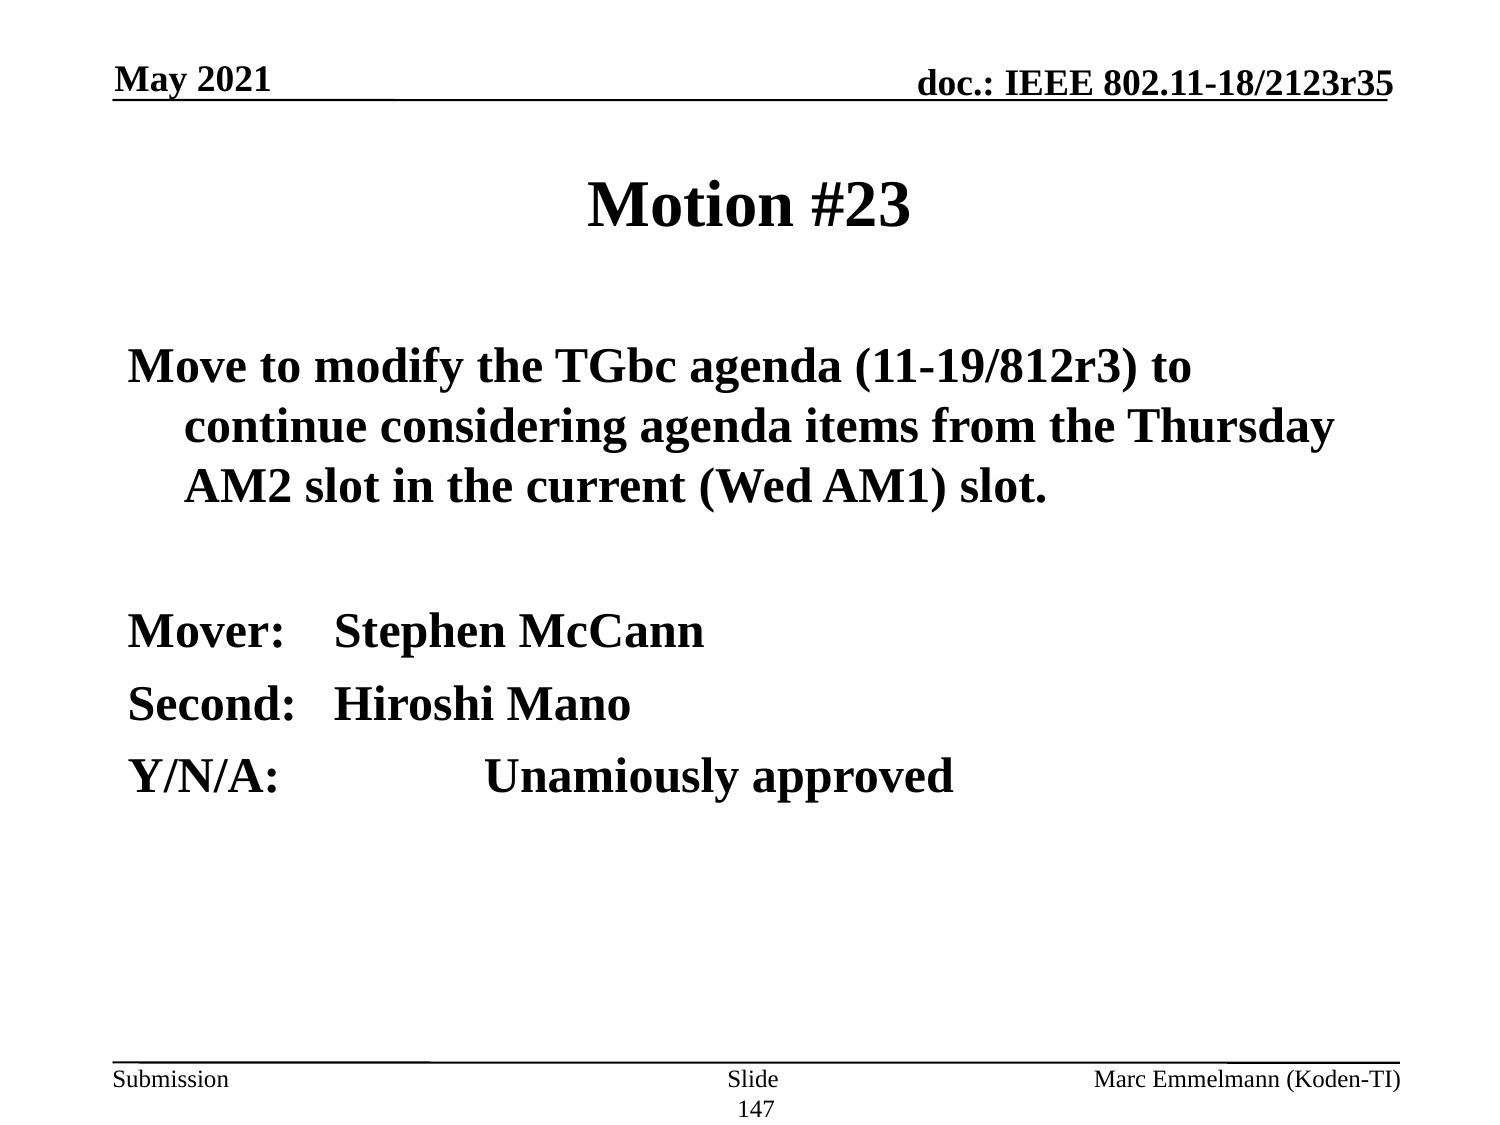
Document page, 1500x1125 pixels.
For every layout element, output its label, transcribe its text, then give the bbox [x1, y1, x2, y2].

footer Marc Emmelmann (Koden-TI) [878, 1061, 1402, 1093]
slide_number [114, 54, 423, 100]
slide_number Slide 147 [712, 1061, 800, 1123]
list Move to modify the TGbc agenda (11-19/812r3) to continue considering agenda items from the Thursday AM2 slot in the current (Wed AM1) slot. Mover: Stephen McCann Second: Hiroshi Mano Y/N/A: Unamiously approved [112, 324, 1388, 1000]
title Motion #23 [112, 112, 1388, 288]
